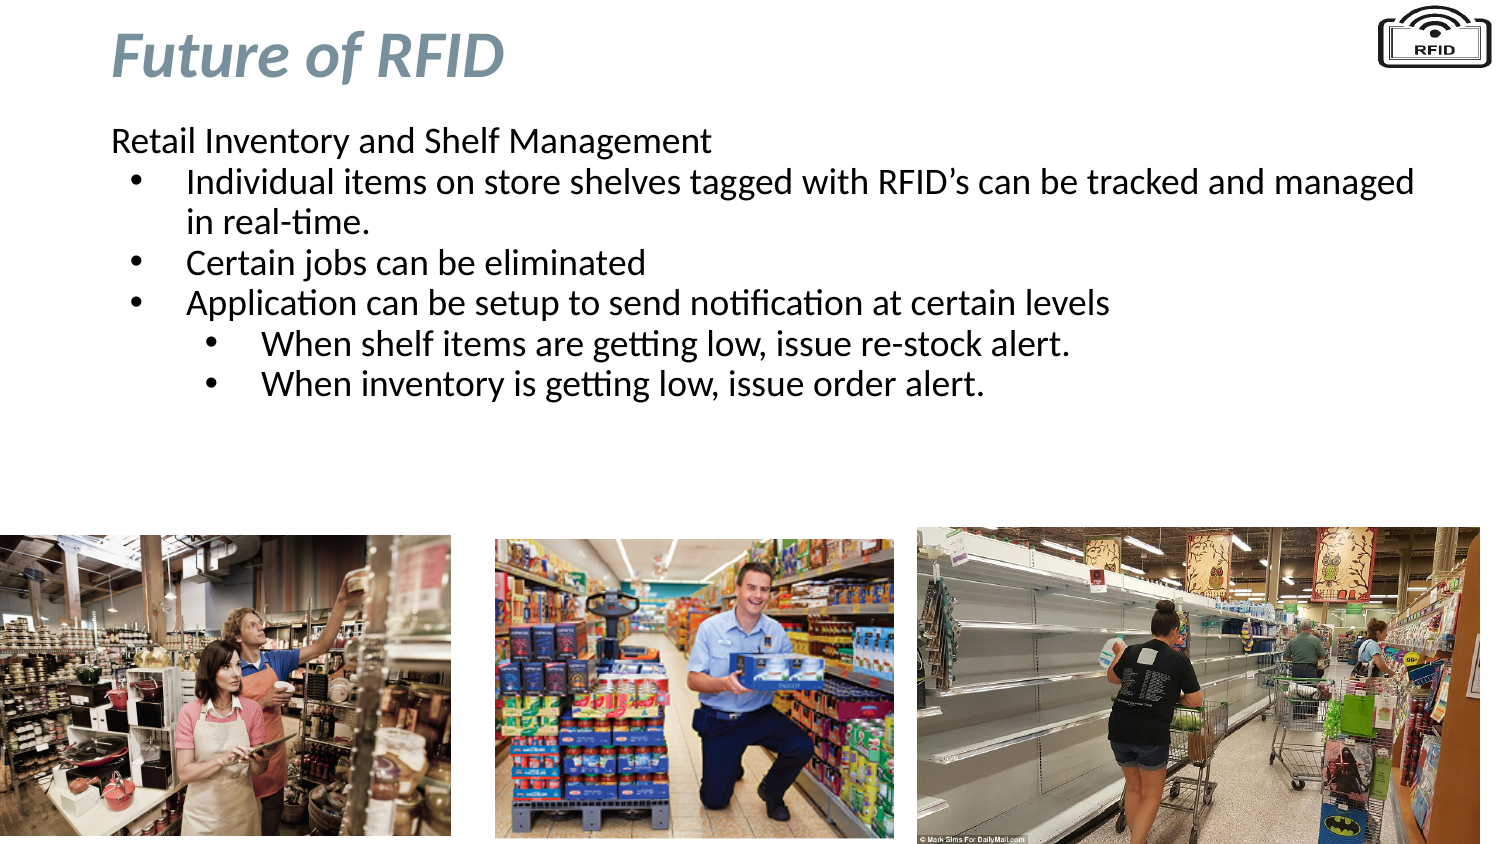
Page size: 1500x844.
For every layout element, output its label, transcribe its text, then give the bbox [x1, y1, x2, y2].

picture [1369, 0, 1500, 74]
picture [0, 535, 451, 836]
picture [917, 527, 1481, 844]
picture [494, 539, 894, 841]
list Retail Inventory and Shelf Management Individual items on store shelves tagged with RFID’s can be tracked and managed in real-time. Certain jobs can be eliminated Application can be setup to send notification at certain levels When shelf items are getting low, issue re-stock alert. When inventory is getting low, issue order alert. [96, 114, 1451, 730]
title Future of RFID [96, 18, 1390, 94]
